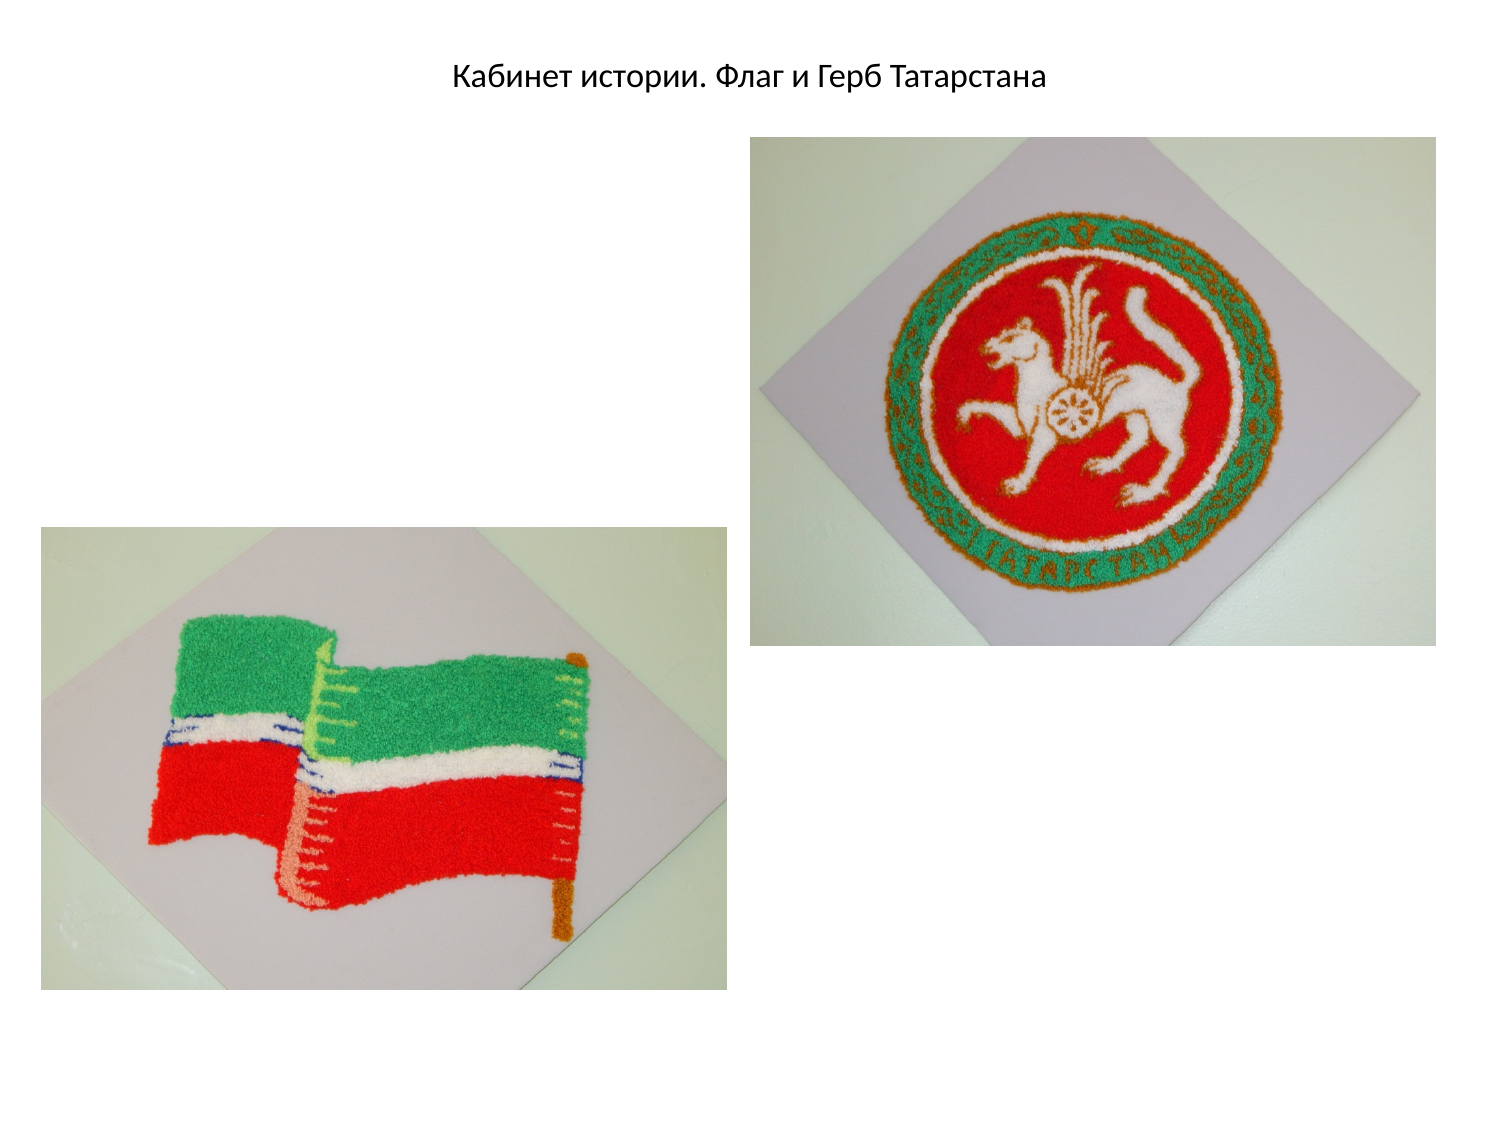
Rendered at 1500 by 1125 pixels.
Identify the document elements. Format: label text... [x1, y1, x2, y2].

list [41, 526, 727, 990]
picture [749, 136, 1436, 646]
title Кабинет истории. Флаг и Герб Татарстана [75, 45, 1425, 102]
